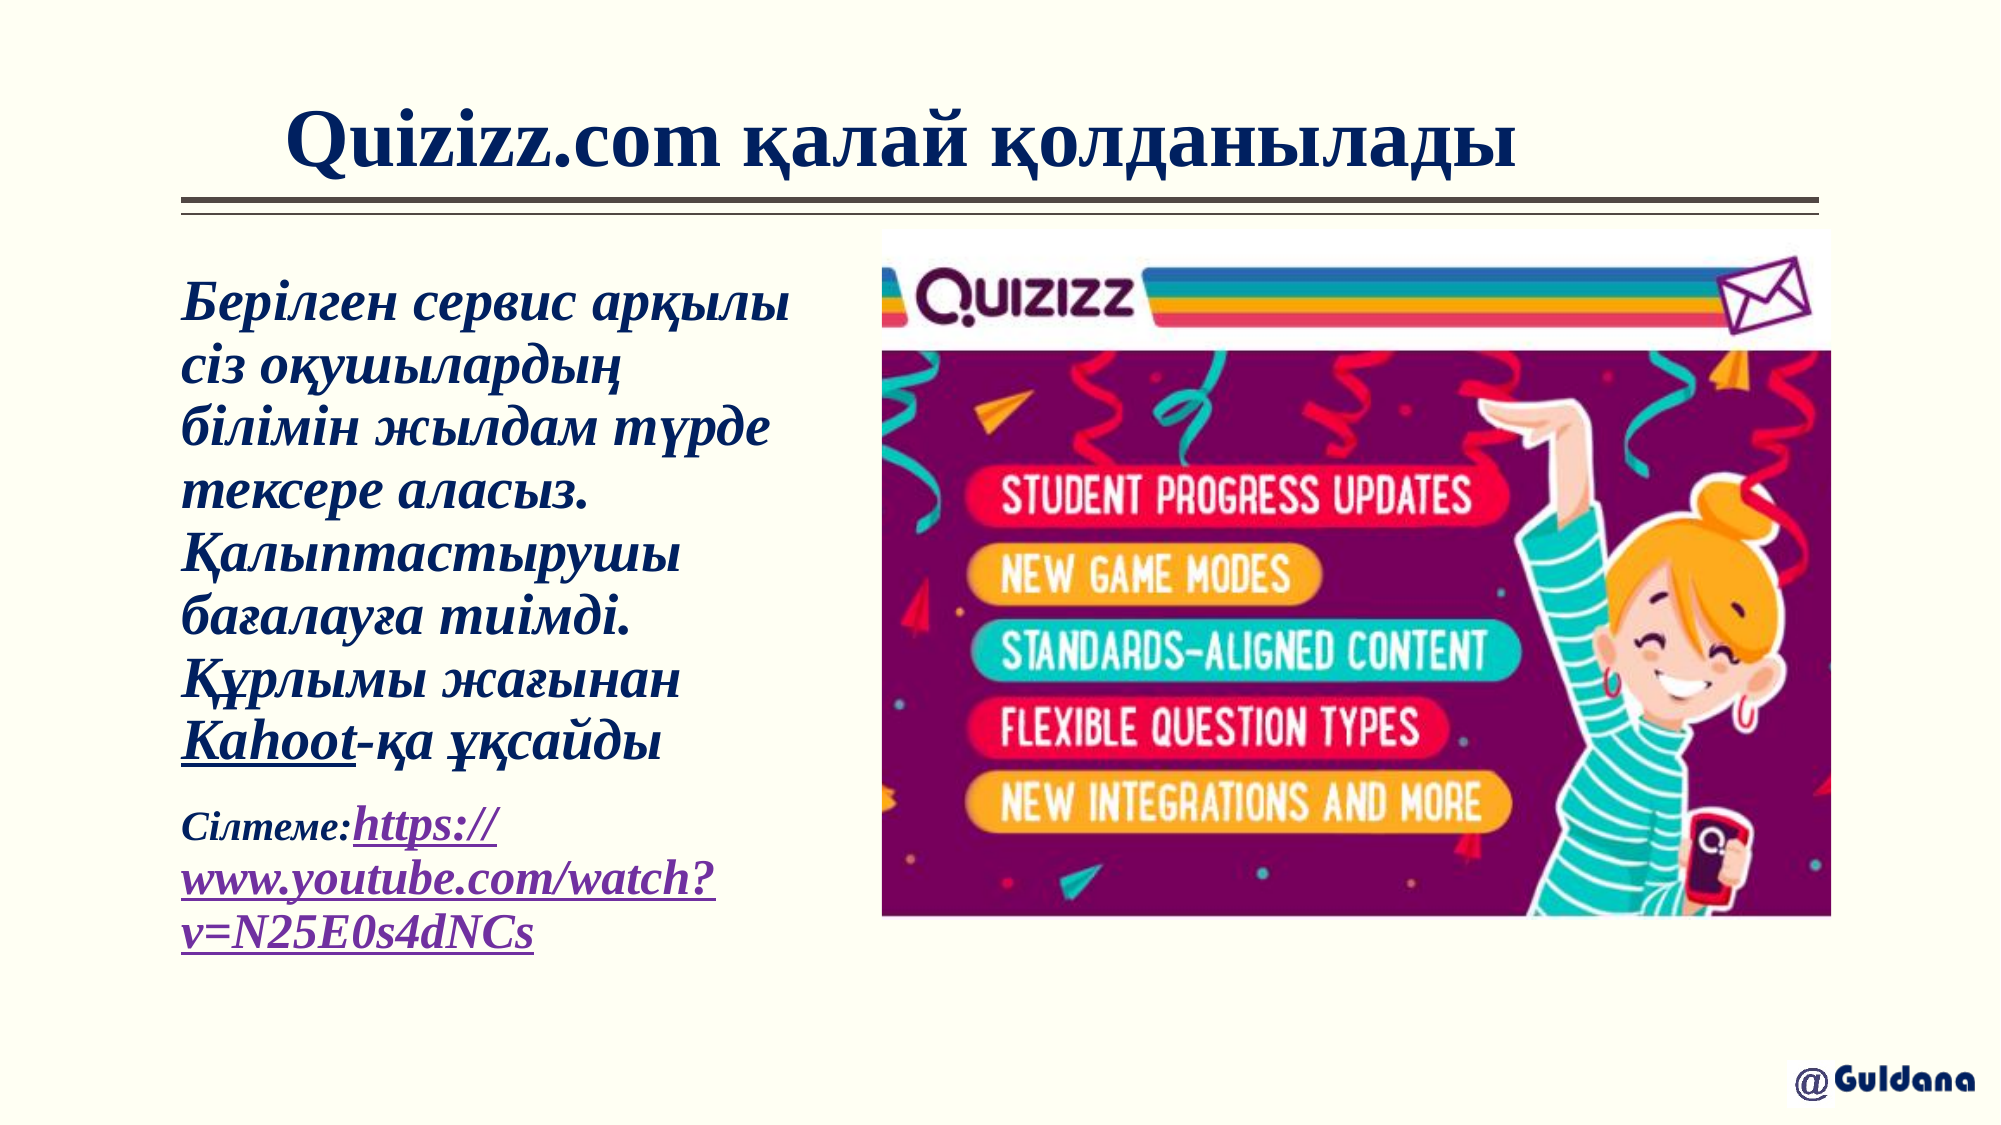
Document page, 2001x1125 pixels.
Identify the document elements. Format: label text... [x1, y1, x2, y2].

picture [1787, 1042, 2000, 1125]
list Берілген сервис арқылы сіз оқушылардың білімін жылдам түрде тексере аласыз. Қалыптастырушы бағалауға тиімді. Құрлымы жағынан Kahoot-қа ұқсайды Сілтеме:https://www.youtube.com/watch?v=N25E0s4dNCs [181, 262, 813, 1013]
title Quizizz.com қалай қолданылады [181, 12, 1819, 193]
picture [881, 229, 1832, 920]
